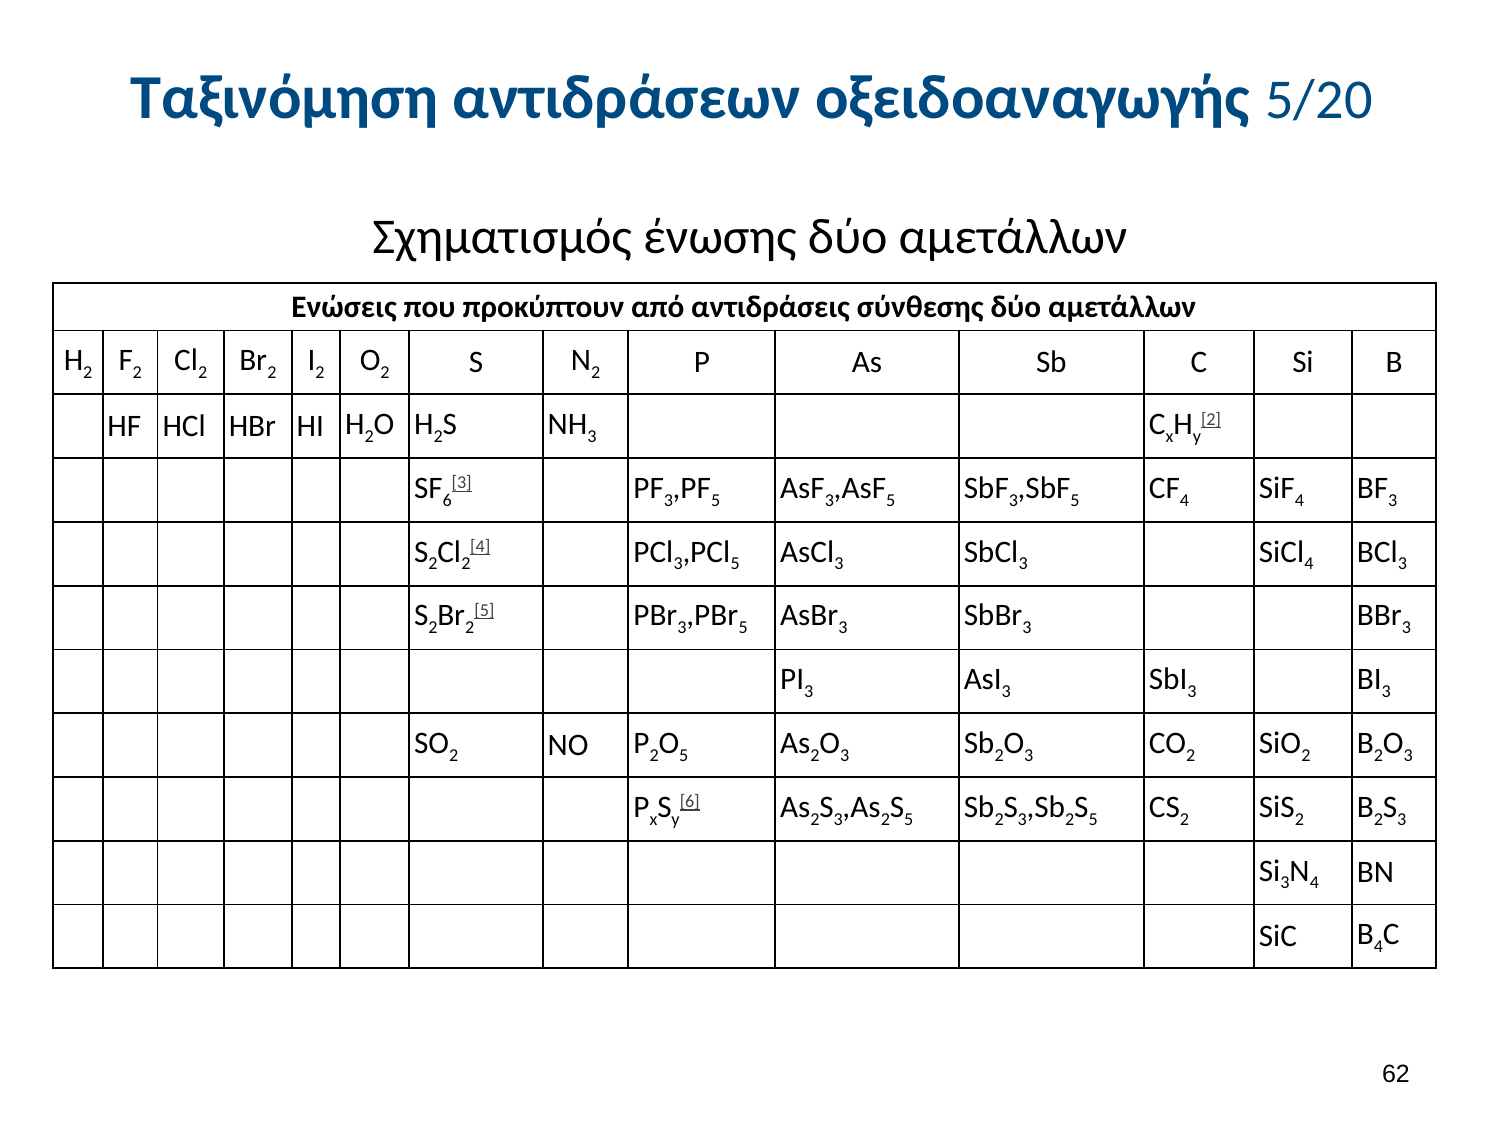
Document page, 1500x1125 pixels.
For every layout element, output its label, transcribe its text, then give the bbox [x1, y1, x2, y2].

table_cell [158, 842, 223, 904]
table_cell [104, 650, 157, 712]
table_cell Si [1255, 331, 1351, 393]
table_cell [629, 395, 774, 457]
table_cell [293, 905, 339, 967]
table_cell O2 [341, 331, 408, 393]
table_cell [54, 395, 102, 457]
table_cell As2S3,As2S5 [776, 778, 958, 840]
table_cell SbBr3 [960, 587, 1143, 649]
table_cell [104, 523, 157, 585]
table_cell [629, 842, 774, 904]
table_cell [293, 587, 339, 649]
table_cell [293, 842, 339, 904]
table_cell B4C [1353, 905, 1435, 967]
table_cell [54, 905, 102, 967]
table_cell [341, 842, 408, 904]
table_cell [225, 459, 291, 521]
table_cell [54, 587, 102, 649]
table_cell NH3 [544, 395, 627, 457]
table_cell PBr3,PBr5 [629, 587, 774, 649]
table_cell PI3 [776, 650, 958, 712]
table_cell [158, 650, 223, 712]
table_cell SiO2 [1255, 714, 1351, 776]
table_cell [1255, 650, 1351, 712]
table_cell Sb2S3,Sb2S5 [960, 778, 1143, 840]
table_cell [1145, 905, 1253, 967]
table_cell [104, 905, 157, 967]
table_cell Sb [960, 331, 1143, 393]
table_cell AsF3,AsF5 [776, 459, 958, 521]
table_cell BN [1353, 842, 1435, 904]
table_cell Cl2 [158, 331, 223, 393]
table_cell HI [293, 395, 339, 457]
table_cell [341, 778, 408, 840]
table_cell Si3N4 [1255, 842, 1351, 904]
table_cell SbF3,SbF5 [960, 459, 1143, 521]
table_cell [544, 650, 627, 712]
table_cell [341, 523, 408, 585]
table_cell SF6[3] [410, 459, 542, 521]
slide_number 61 [1074, 1042, 1425, 1103]
table_cell [341, 905, 408, 967]
table_cell [341, 650, 408, 712]
table_cell [960, 842, 1143, 904]
table_cell [544, 459, 627, 521]
table_cell [104, 459, 157, 521]
table_cell [158, 523, 223, 585]
table_cell HBr [225, 395, 291, 457]
table_cell [410, 778, 542, 840]
table_cell P [629, 331, 774, 393]
table_cell B2S3 [1353, 778, 1435, 840]
table_cell [544, 587, 627, 649]
table_cell SiC [1255, 905, 1351, 967]
table_cell [158, 714, 223, 776]
table_cell [158, 587, 223, 649]
table_cell [104, 587, 157, 649]
table_cell [225, 587, 291, 649]
table_cell As [776, 331, 958, 393]
table_cell H2 [54, 331, 102, 393]
table_cell [54, 459, 102, 521]
table_cell [341, 714, 408, 776]
table_cell B2O3 [1353, 714, 1435, 776]
table_cell [341, 587, 408, 649]
table_cell CS2 [1145, 778, 1253, 840]
table_cell [1145, 523, 1253, 585]
table_cell [104, 842, 157, 904]
table_cell PF3,PF5 [629, 459, 774, 521]
table_cell [629, 650, 774, 712]
table_cell P2O5 [629, 714, 774, 776]
table_cell S2Br2[5] [410, 587, 542, 649]
table_cell [544, 905, 627, 967]
table_cell PxSy[6] [629, 778, 774, 840]
table_cell SiS2 [1255, 778, 1351, 840]
table_cell CF4 [1145, 459, 1253, 521]
table_cell [104, 714, 157, 776]
table_cell [410, 905, 542, 967]
table_cell N2 [544, 331, 627, 393]
table_cell [410, 842, 542, 904]
table_cell SbI3 [1145, 650, 1253, 712]
table_cell B [1353, 331, 1435, 393]
table_cell [104, 778, 157, 840]
table_cell [54, 778, 102, 840]
table_cell [776, 395, 958, 457]
table_cell [544, 523, 627, 585]
table_cell [293, 714, 339, 776]
table_cell AsBr3 [776, 587, 958, 649]
table_cell [1353, 395, 1435, 457]
table_cell SiCl4 [1255, 523, 1351, 585]
table_cell [1145, 587, 1253, 649]
table_cell S [410, 331, 542, 393]
table_cell [1255, 395, 1351, 457]
table_cell PCl3,PCl5 [629, 523, 774, 585]
table_cell I2 [293, 331, 339, 393]
table_cell [544, 842, 627, 904]
table_cell F2 [104, 331, 157, 393]
table_cell [960, 395, 1143, 457]
table_cell [54, 523, 102, 585]
table_cell [293, 778, 339, 840]
table_cell [1145, 842, 1253, 904]
table_cell Sb2O3 [960, 714, 1143, 776]
table_cell [410, 650, 542, 712]
table_cell [54, 650, 102, 712]
table_cell S2Cl2[4] [410, 523, 542, 585]
table_cell [293, 523, 339, 585]
table_cell H2S [410, 395, 542, 457]
table_cell [1255, 587, 1351, 649]
table_cell BBr3 [1353, 587, 1435, 649]
table_cell [293, 459, 339, 521]
table_cell AsI3 [960, 650, 1143, 712]
list Σχηματισμός ένωσης δύο αμετάλλων [75, 196, 1425, 279]
table_cell [158, 905, 223, 967]
table_cell [776, 905, 958, 967]
table_cell [960, 905, 1143, 967]
table_cell [341, 459, 408, 521]
table_cell BCl3 [1353, 523, 1435, 585]
table_cell [158, 459, 223, 521]
table_header Ενώσεις που προκύπτουν από αντιδράσεις σύνθεσης δύο αμετάλλων [54, 284, 1435, 330]
table_cell BF3 [1353, 459, 1435, 521]
table_cell [225, 714, 291, 776]
table_cell BI3 [1353, 650, 1435, 712]
table_cell SO2 [410, 714, 542, 776]
table_cell [629, 905, 774, 967]
table_cell [225, 778, 291, 840]
table_cell NO [544, 714, 627, 776]
table_cell HCl [158, 395, 223, 457]
table_cell H2O [341, 395, 408, 457]
table_cell As2O3 [776, 714, 958, 776]
table_cell HF [104, 395, 157, 457]
table_cell CxHy[2] [1145, 395, 1253, 457]
table_cell AsCl3 [776, 523, 958, 585]
table_cell [158, 778, 223, 840]
table_cell C [1145, 331, 1253, 393]
table_cell [54, 714, 102, 776]
table_cell [225, 523, 291, 585]
table_cell [776, 842, 958, 904]
table_cell [225, 650, 291, 712]
table_cell Br2 [225, 331, 291, 393]
table_cell [225, 842, 291, 904]
table_cell [544, 778, 627, 840]
table_cell [54, 842, 102, 904]
title Ταξινόμηση αντιδράσεων οξειδοαναγωγής 5/20 [76, 19, 1427, 169]
table_cell SiF4 [1255, 459, 1351, 521]
table_cell [293, 650, 339, 712]
table_cell CO2 [1145, 714, 1253, 776]
table_cell [225, 905, 291, 967]
table_cell SbCl3 [960, 523, 1143, 585]
